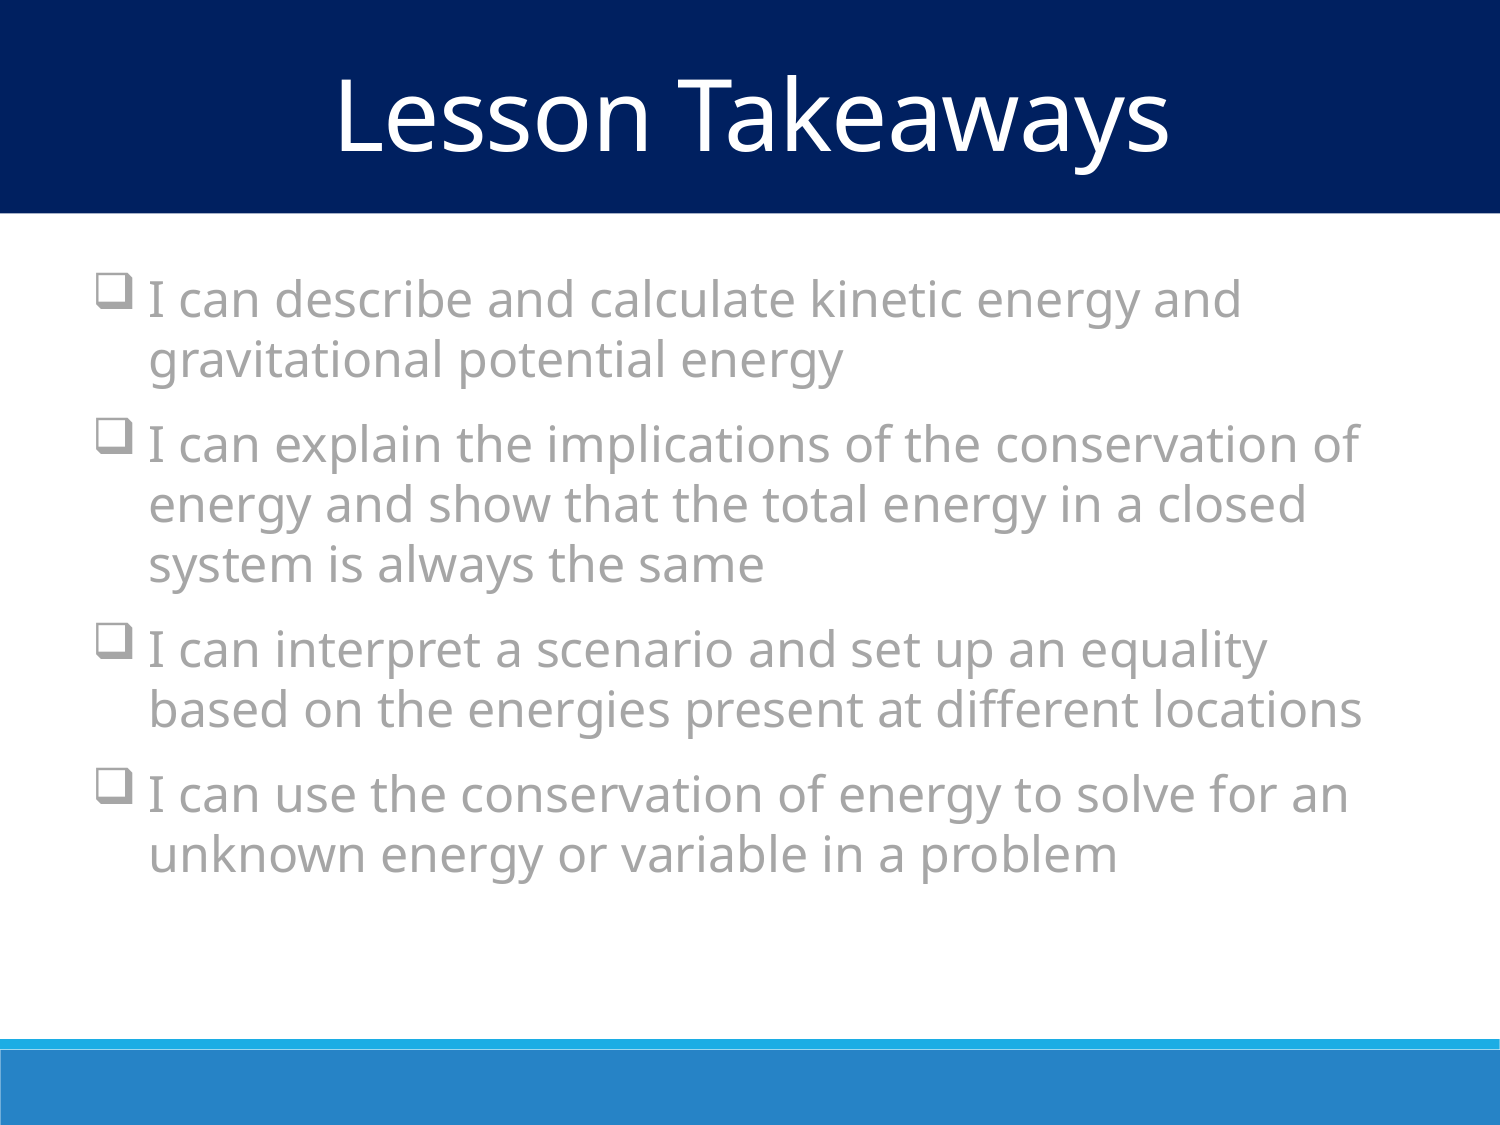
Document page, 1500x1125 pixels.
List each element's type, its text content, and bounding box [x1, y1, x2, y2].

text_box Lesson Takeaways [4, 62, 1500, 189]
text_box I can describe and calculate kinetic energy and gravitational potential energy I can explain the implications of the conservation of energy and show that the total energy in a closed system is always the same I can interpret a scenario and set up an equality based on the energies present at different locations I can use the conservation of energy to solve for an unknown energy or variable in a problem [77, 260, 1428, 890]
text_box [0, 0, 1500, 215]
